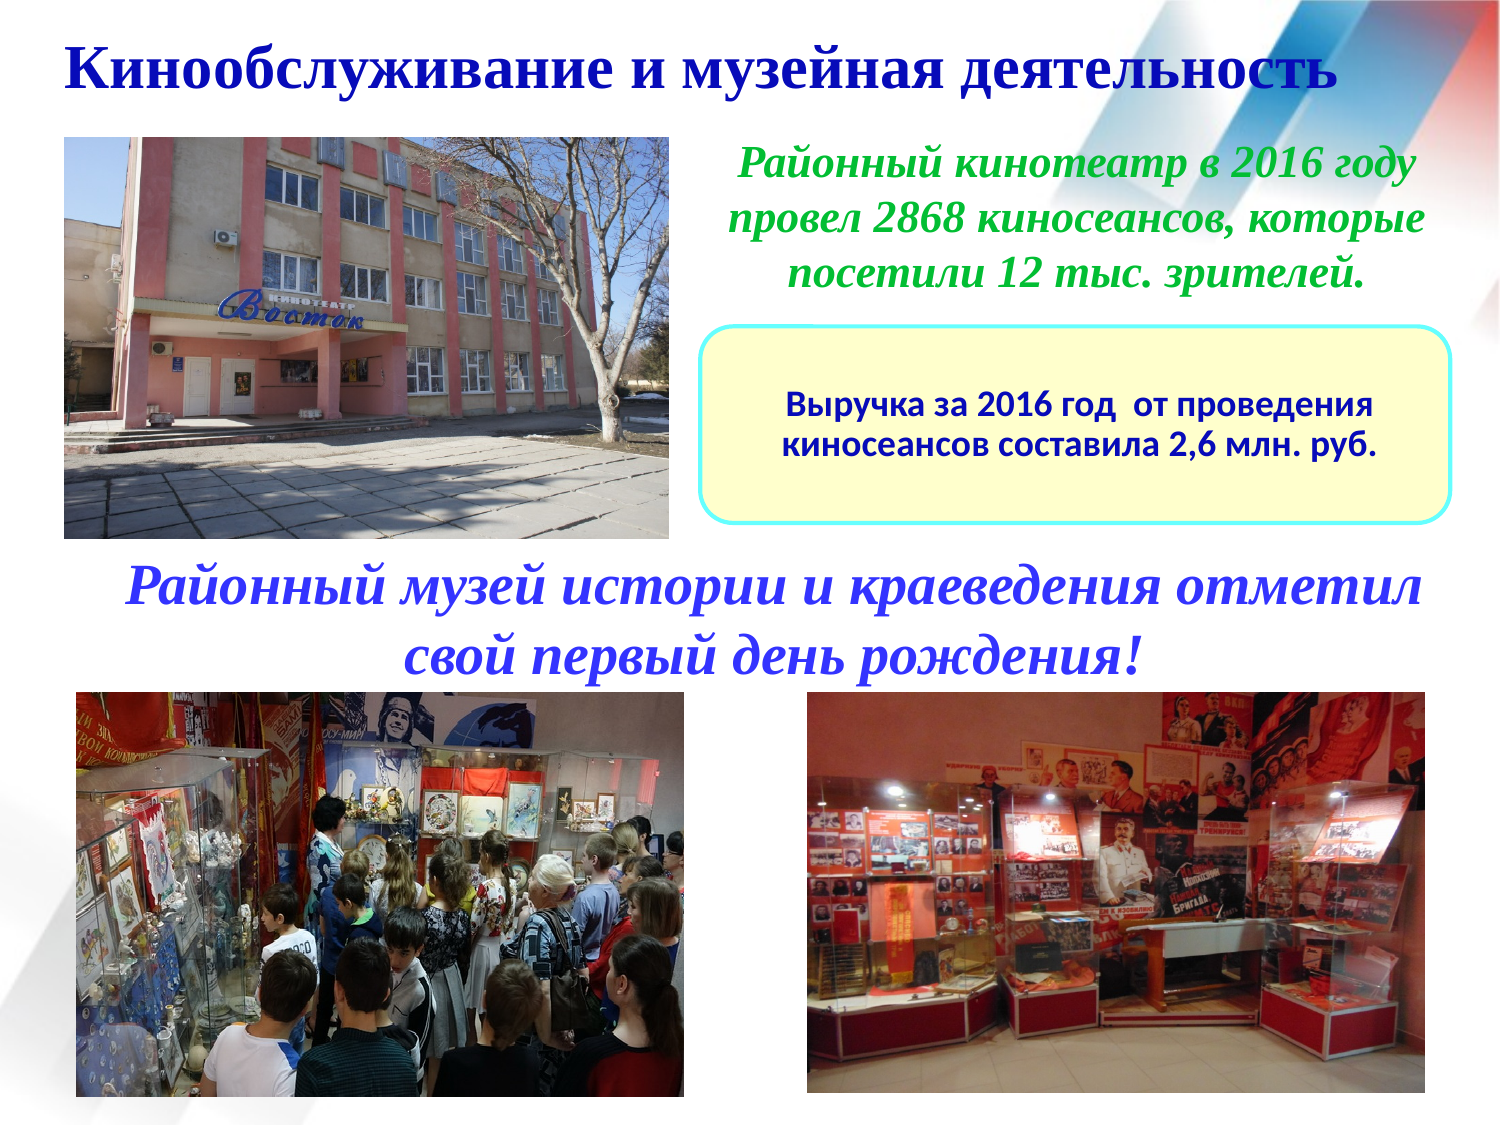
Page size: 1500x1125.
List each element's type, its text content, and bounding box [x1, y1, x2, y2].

text_box Районный кинотеатр в 2016 году провел 2868 киносеансов, которые посетили 12 тыс. зрителей. [683, 124, 1471, 304]
text_box Районный музей истории и краеведения отметил свой первый день рождения! [49, 538, 1500, 694]
picture [0, 0, 1500, 1125]
text_box Кинообслуживание и музейная деятельность [49, 19, 1456, 109]
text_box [699, 325, 1451, 524]
